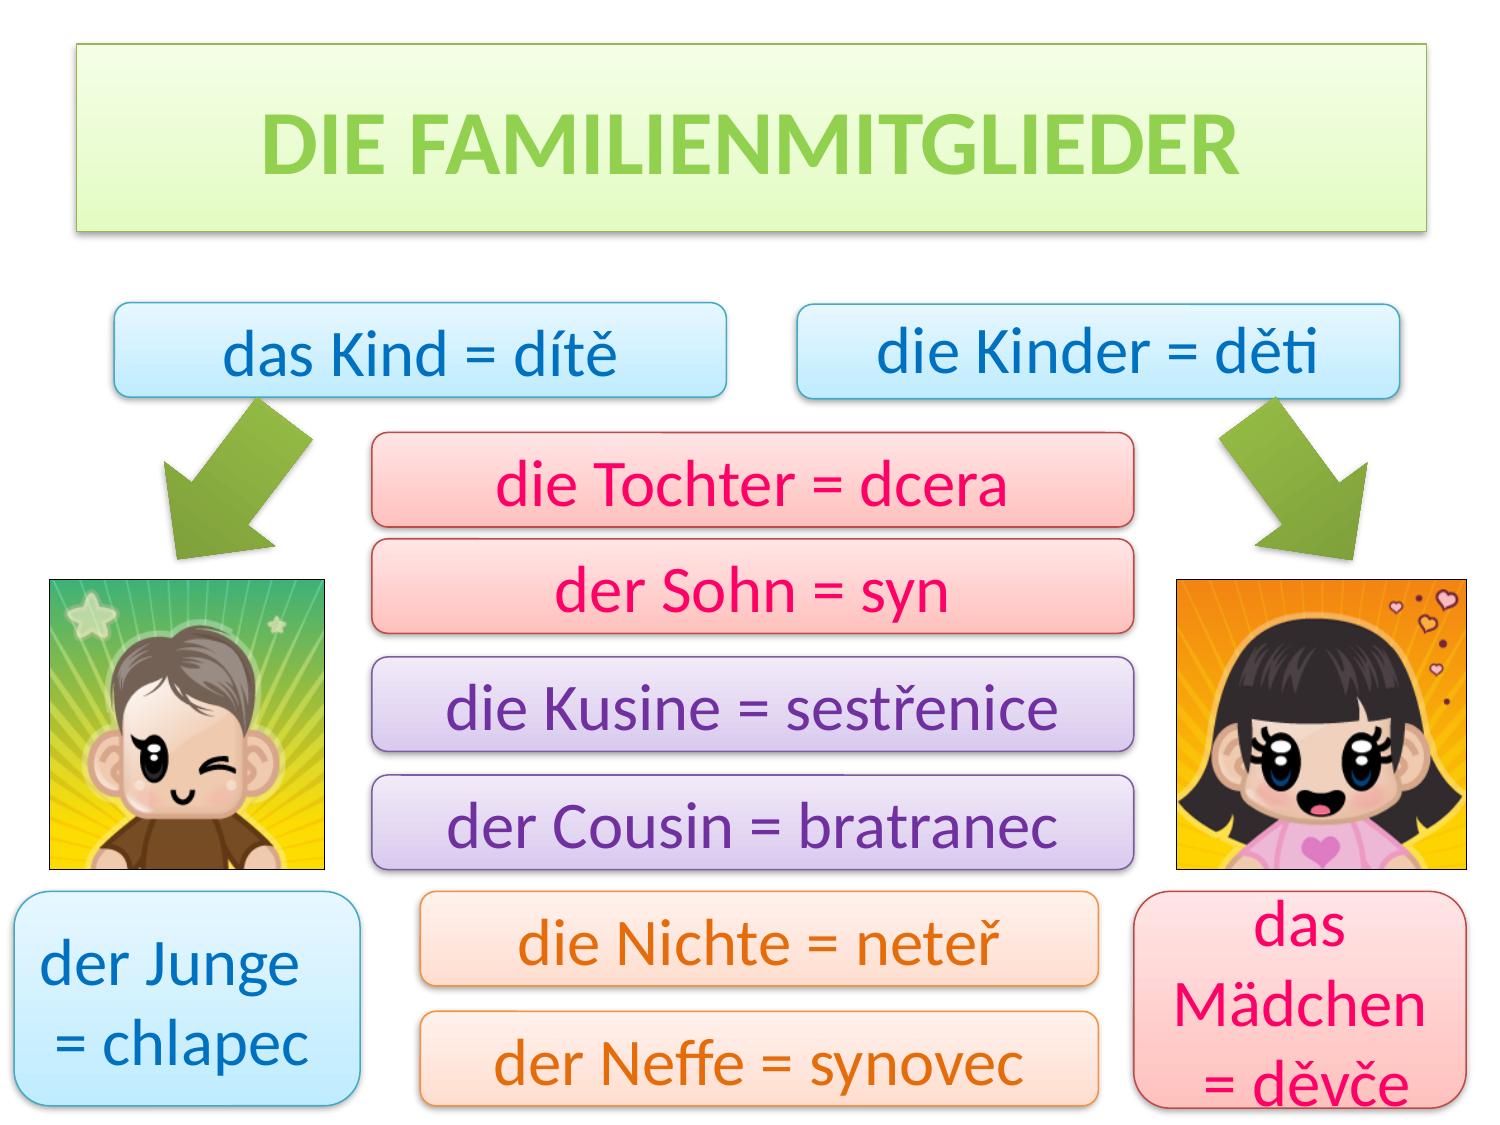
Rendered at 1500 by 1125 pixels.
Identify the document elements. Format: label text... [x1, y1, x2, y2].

text_box [1219, 396, 1368, 561]
text_box das Kind = dítě [113, 301, 728, 398]
text_box der Neffe = synovec [419, 1010, 1100, 1107]
text_box der Cousin = bratranec [371, 774, 1135, 871]
text_box die Nichte = neteř [419, 890, 1100, 987]
text_box [164, 397, 313, 560]
text_box das Mädchen = děvče [1132, 890, 1467, 1109]
title DIE FAMILIENMITGLIEDER [76, 43, 1427, 232]
text_box der Sohn = syn [371, 537, 1135, 635]
text_box die Kinder = děti [796, 303, 1401, 400]
text_box die Kusine = sestřenice [371, 656, 1135, 753]
picture [49, 579, 325, 870]
text_box die Tochter = dcera [371, 431, 1135, 528]
text_box der Junge = chlapec [13, 890, 361, 1107]
picture [1176, 579, 1467, 870]
